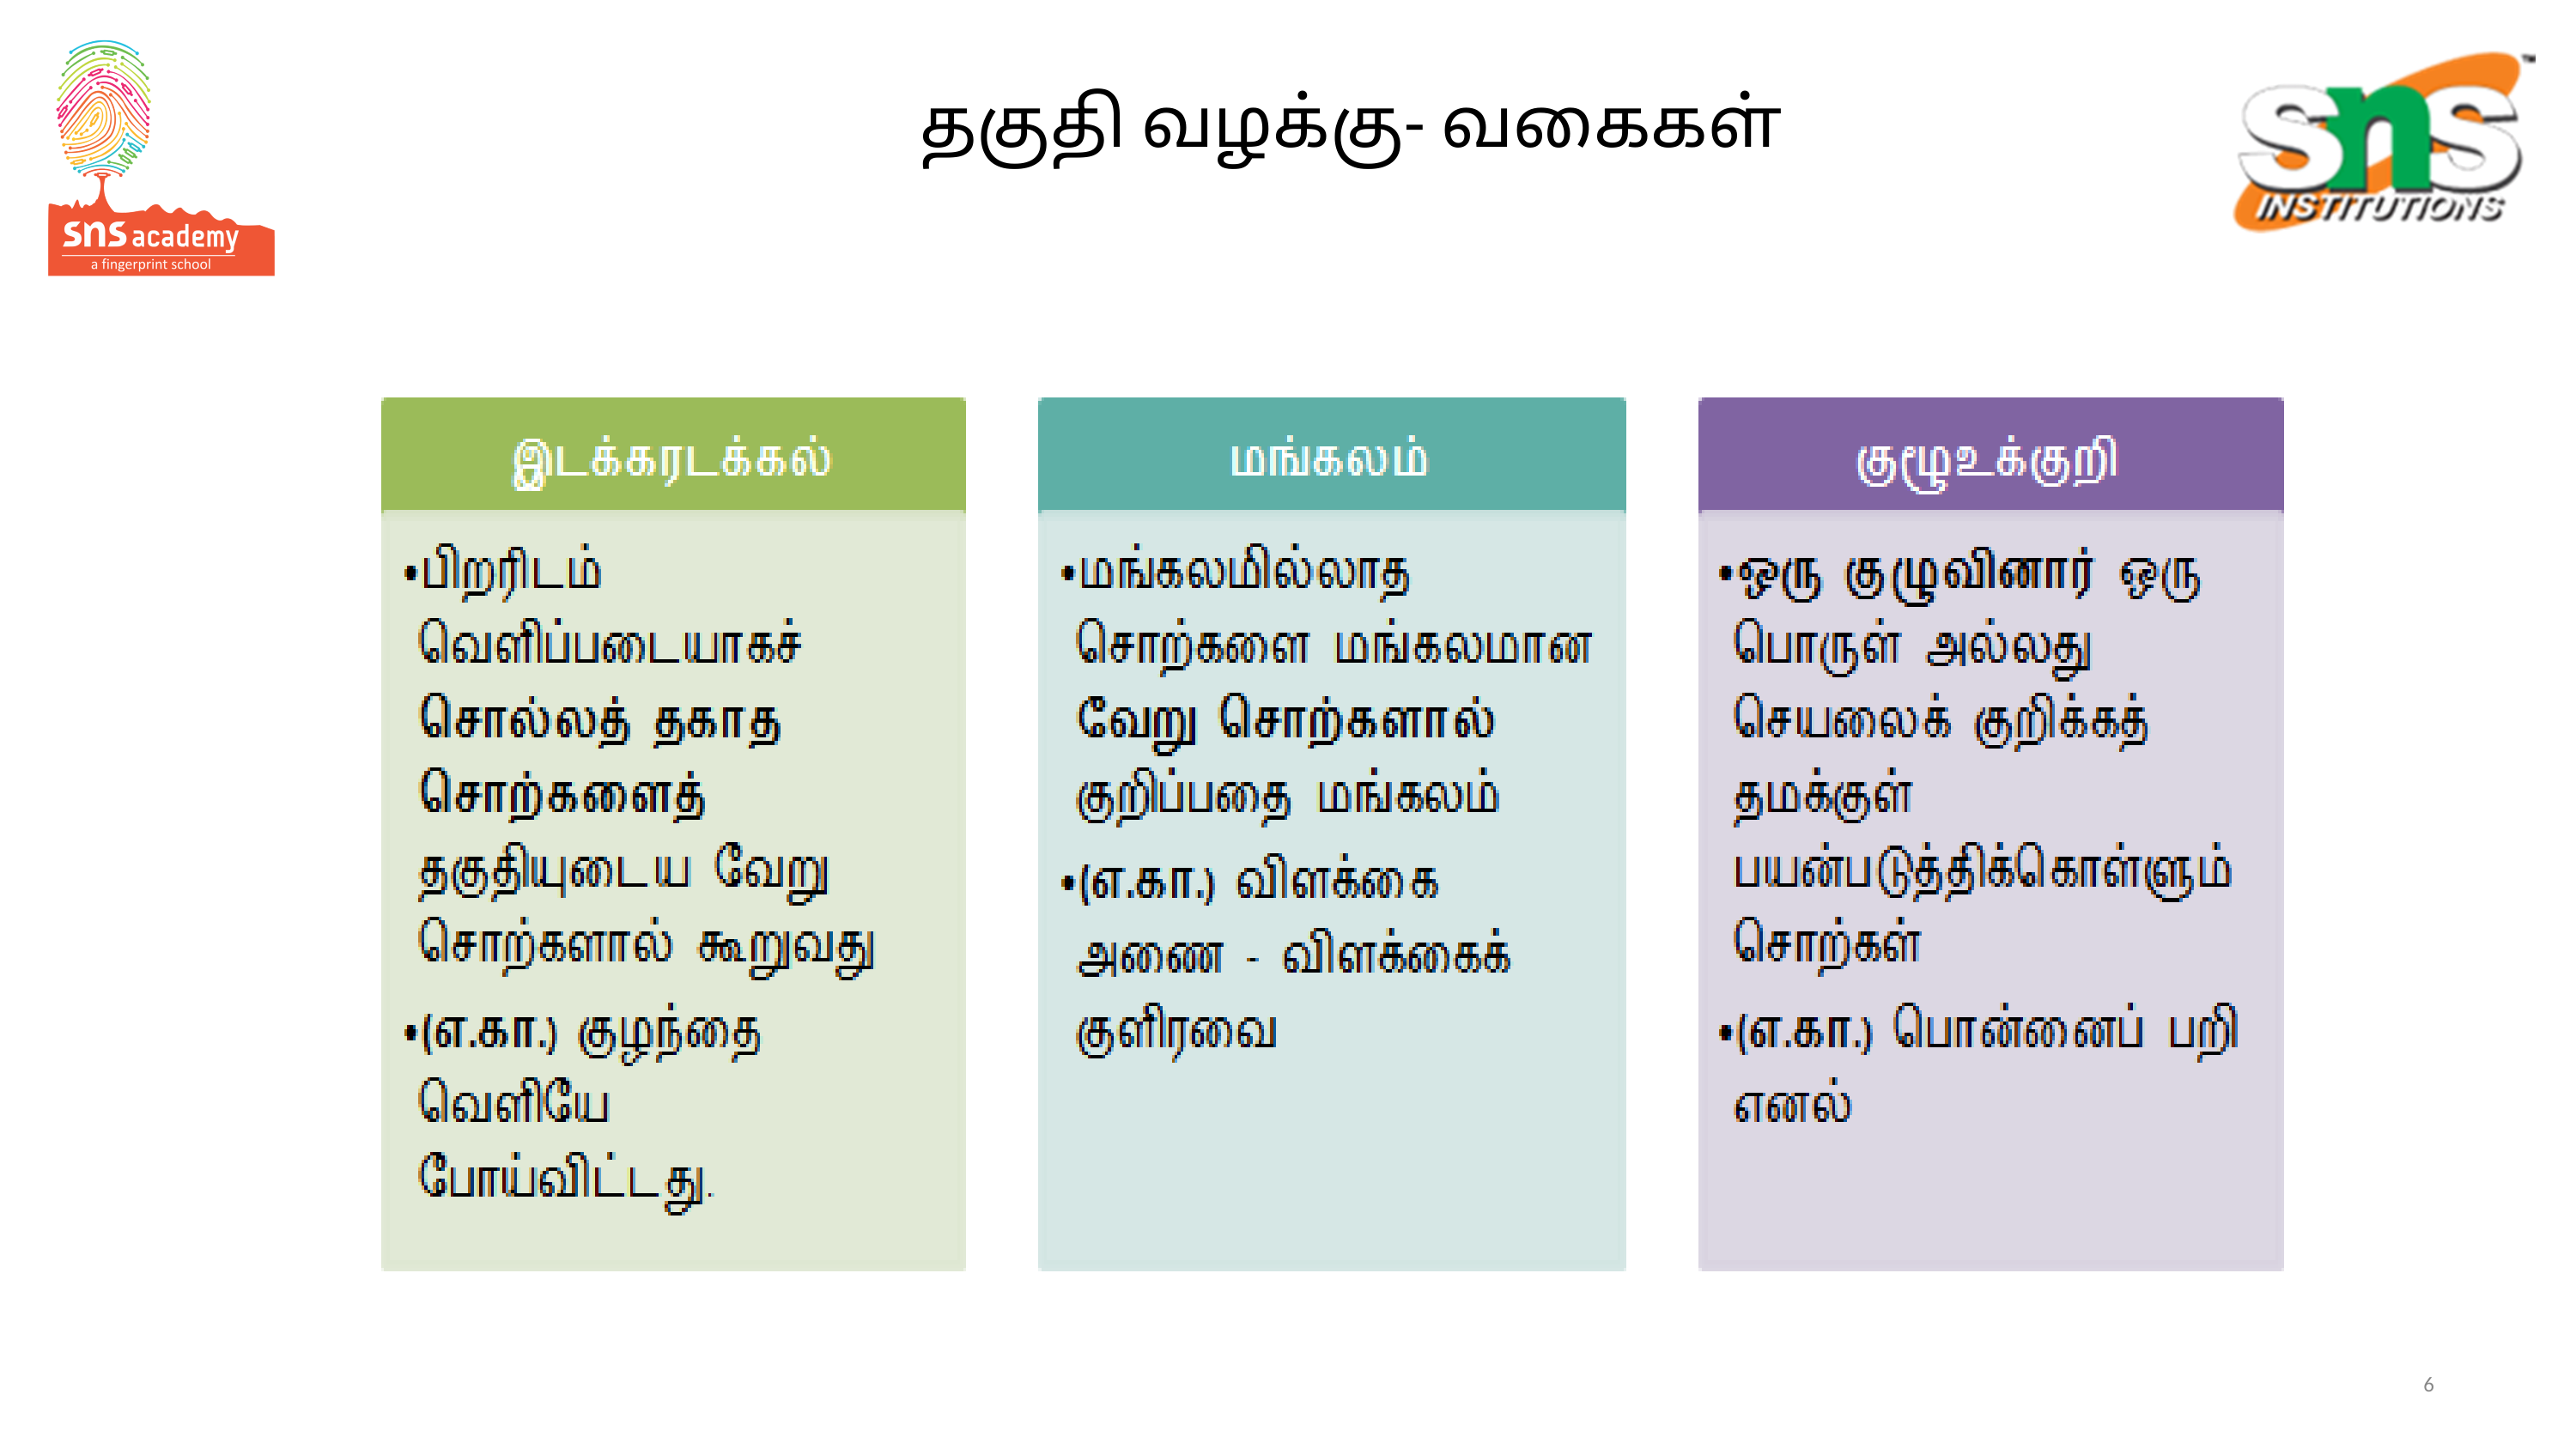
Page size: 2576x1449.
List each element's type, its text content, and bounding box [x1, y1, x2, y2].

title தகுதி வழக்கு- வகைகள் [895, 39, 1807, 200]
picture [38, 33, 280, 285]
picture [2233, 50, 2536, 233]
slide_number 6 [2146, 1357, 2447, 1410]
picture [303, 297, 2351, 1358]
